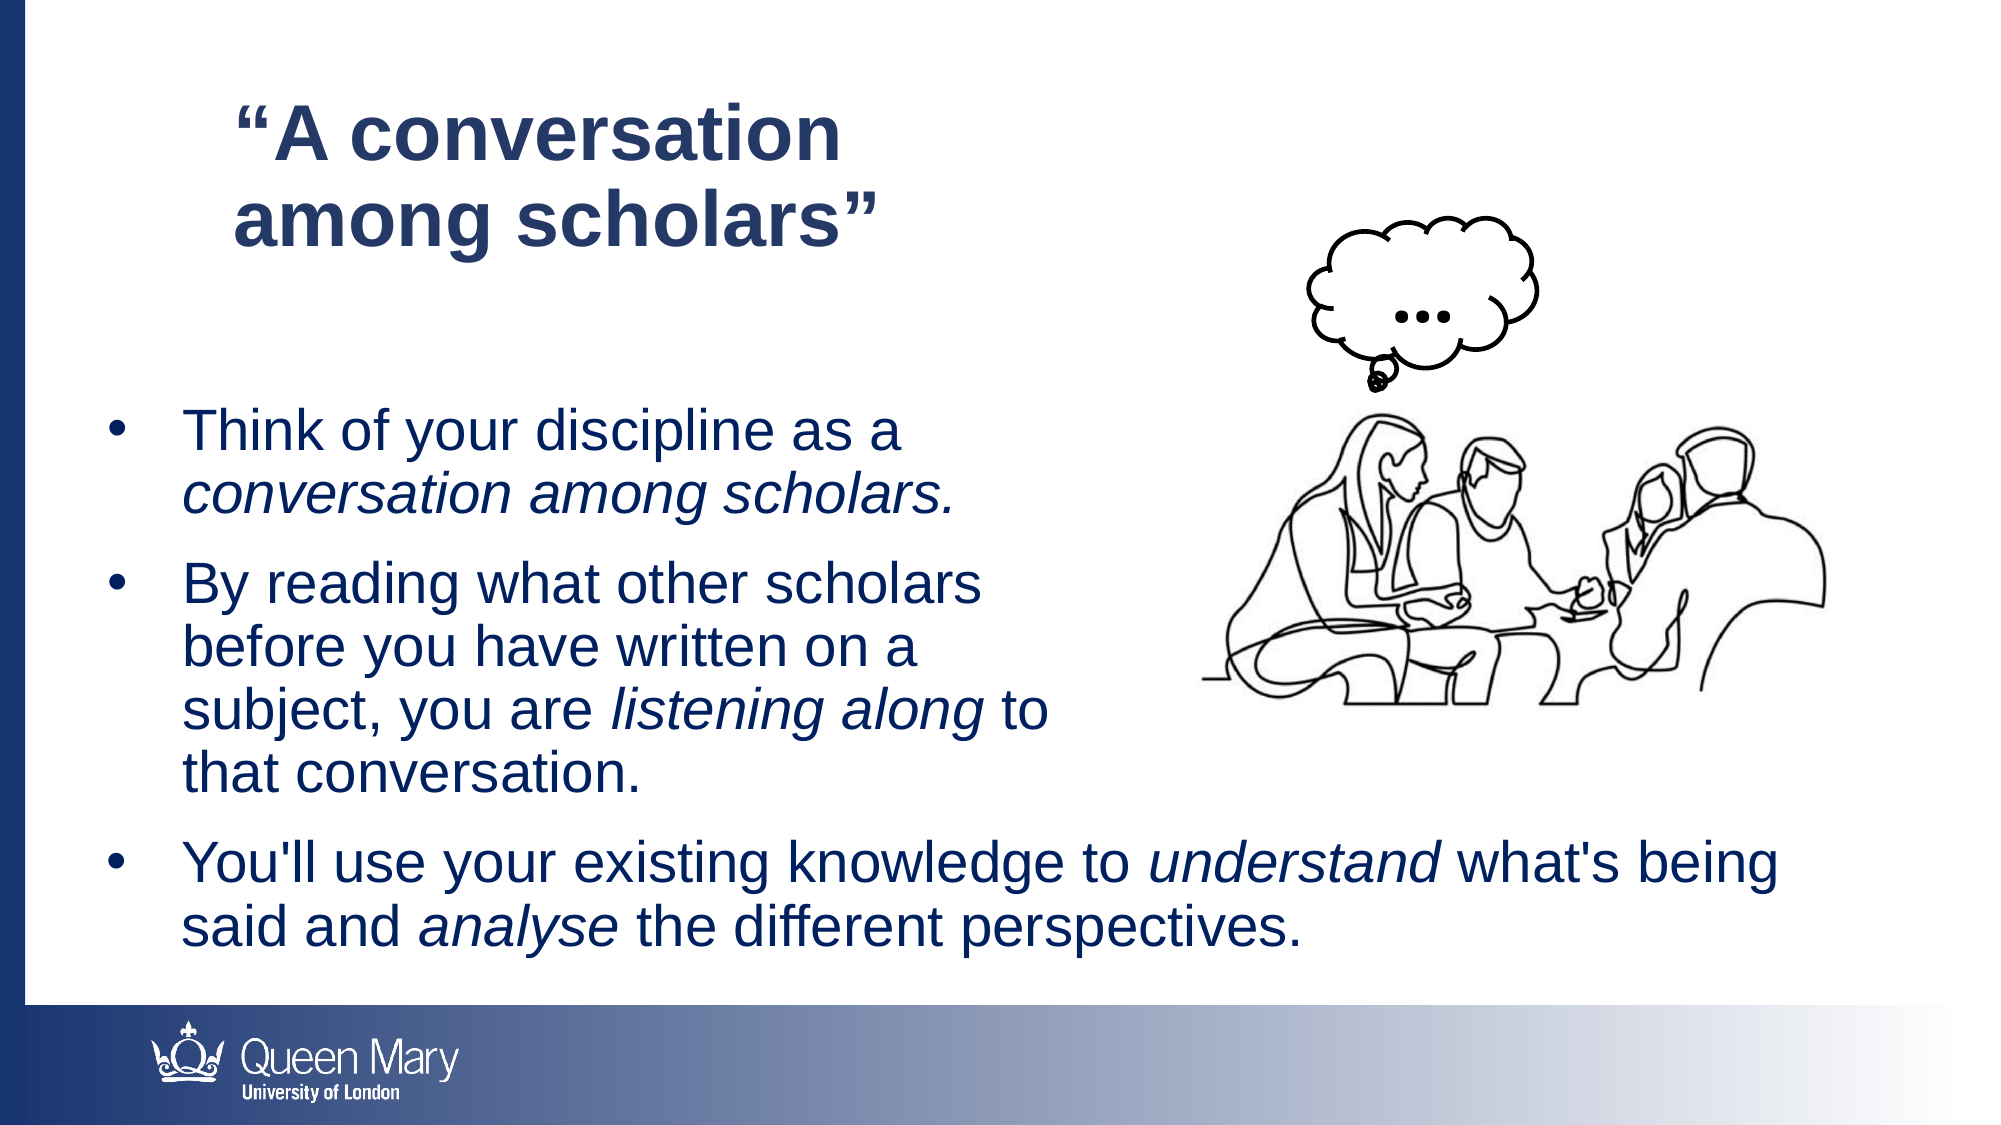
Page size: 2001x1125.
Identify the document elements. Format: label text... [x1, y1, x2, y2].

text_box ... [1376, 258, 1471, 345]
text_box [1307, 217, 1539, 392]
picture [151, 1020, 459, 1103]
picture [1195, 402, 1830, 711]
text_box You'll use your existing knowledge to understand what's being said and analyse the different perspectives. [91, 825, 1846, 997]
list “A conversation among scholars” [219, 85, 1121, 230]
list Think of your discipline as a conversation among scholars. By reading what other scholars before you have written on a subject, you are listening along to that conversation. [92, 392, 1118, 825]
